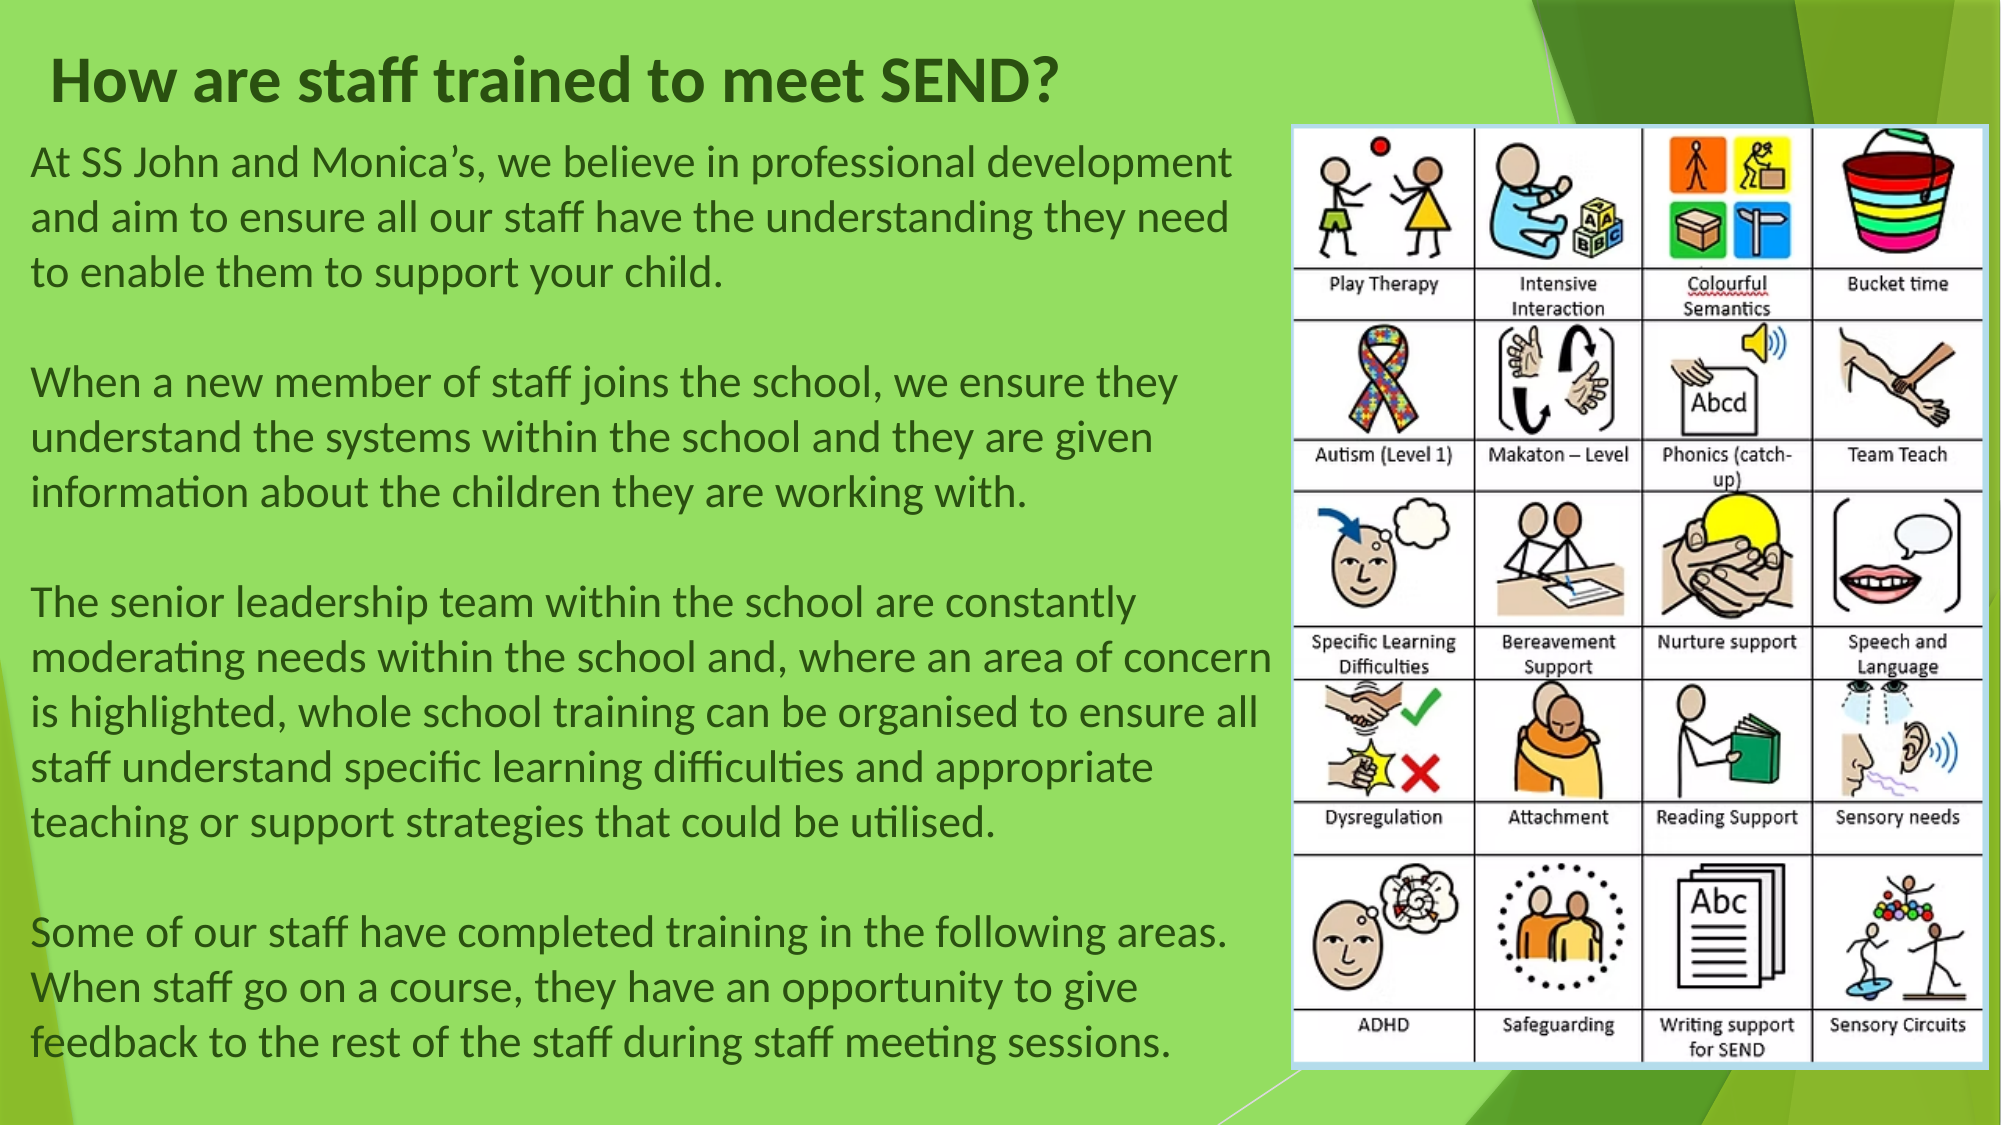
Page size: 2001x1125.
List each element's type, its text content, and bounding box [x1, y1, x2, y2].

text_box At SS John and Monica’s, we believe in professional development and aim to ensure all our staff have the understanding they need to enable them to support your child. When a new member of staff joins the school, we ensure they understand the systems within the school and they are given information about the children they are working with. The senior leadership team within the school are constantly moderating needs within the school and, where an area of concern is highlighted, whole school training can be organised to ensure all staff understand specific learning difficulties and appropriate teaching or support strategies that could be utilised. Some of our staff have completed training in the following areas. When staff go on a course, they have an opportunity to give feedback to the rest of the staff during staff meeting sessions. [15, 124, 1290, 1074]
text_box How are staff trained to meet SEND? [35, 28, 1943, 124]
picture [1291, 123, 1989, 1071]
